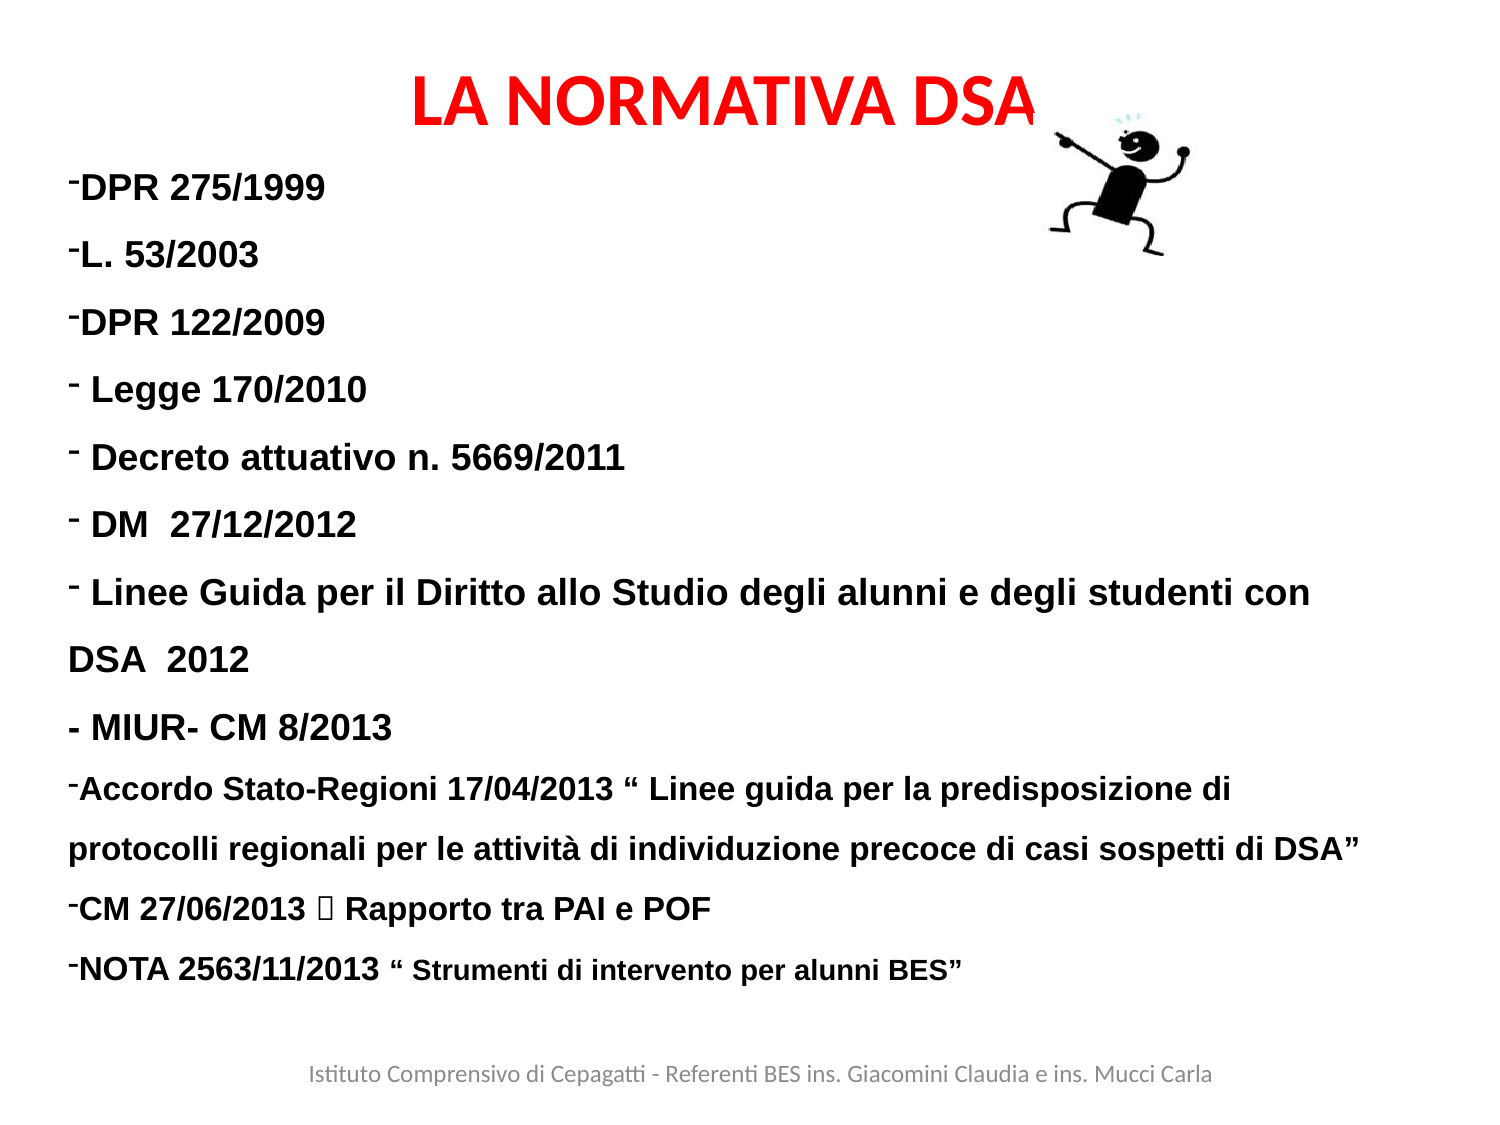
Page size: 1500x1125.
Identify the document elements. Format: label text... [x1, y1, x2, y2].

picture [1033, 113, 1208, 256]
text_box LA NORMATIVA DSA DPR 275/1999 L. 53/2003 DPR 122/2009 Legge 170/2010 Decreto attuativo n. 5669/2011 DM 27/12/2012 Linee Guida per il Diritto allo Studio degli alunni e degli studenti con DSA 2012 - MIUR- CM 8/2013 Accordo Stato-Regioni 17/04/2013 “ Linee guida per la predisposizione di protocolli regionali per le attività di individuzione precoce di casi sospetti di DSA” CM 27/06/2013  Rapporto tra PAI e POF NOTA 2563/11/2013 “ Strumenti di intervento per alunni BES” [53, 42, 1400, 995]
footer Istituto Comprensivo di Cepagatti - Referenti BES ins. Giacomini Claudia e ins. Mucci Carla [76, 1042, 1447, 1103]
